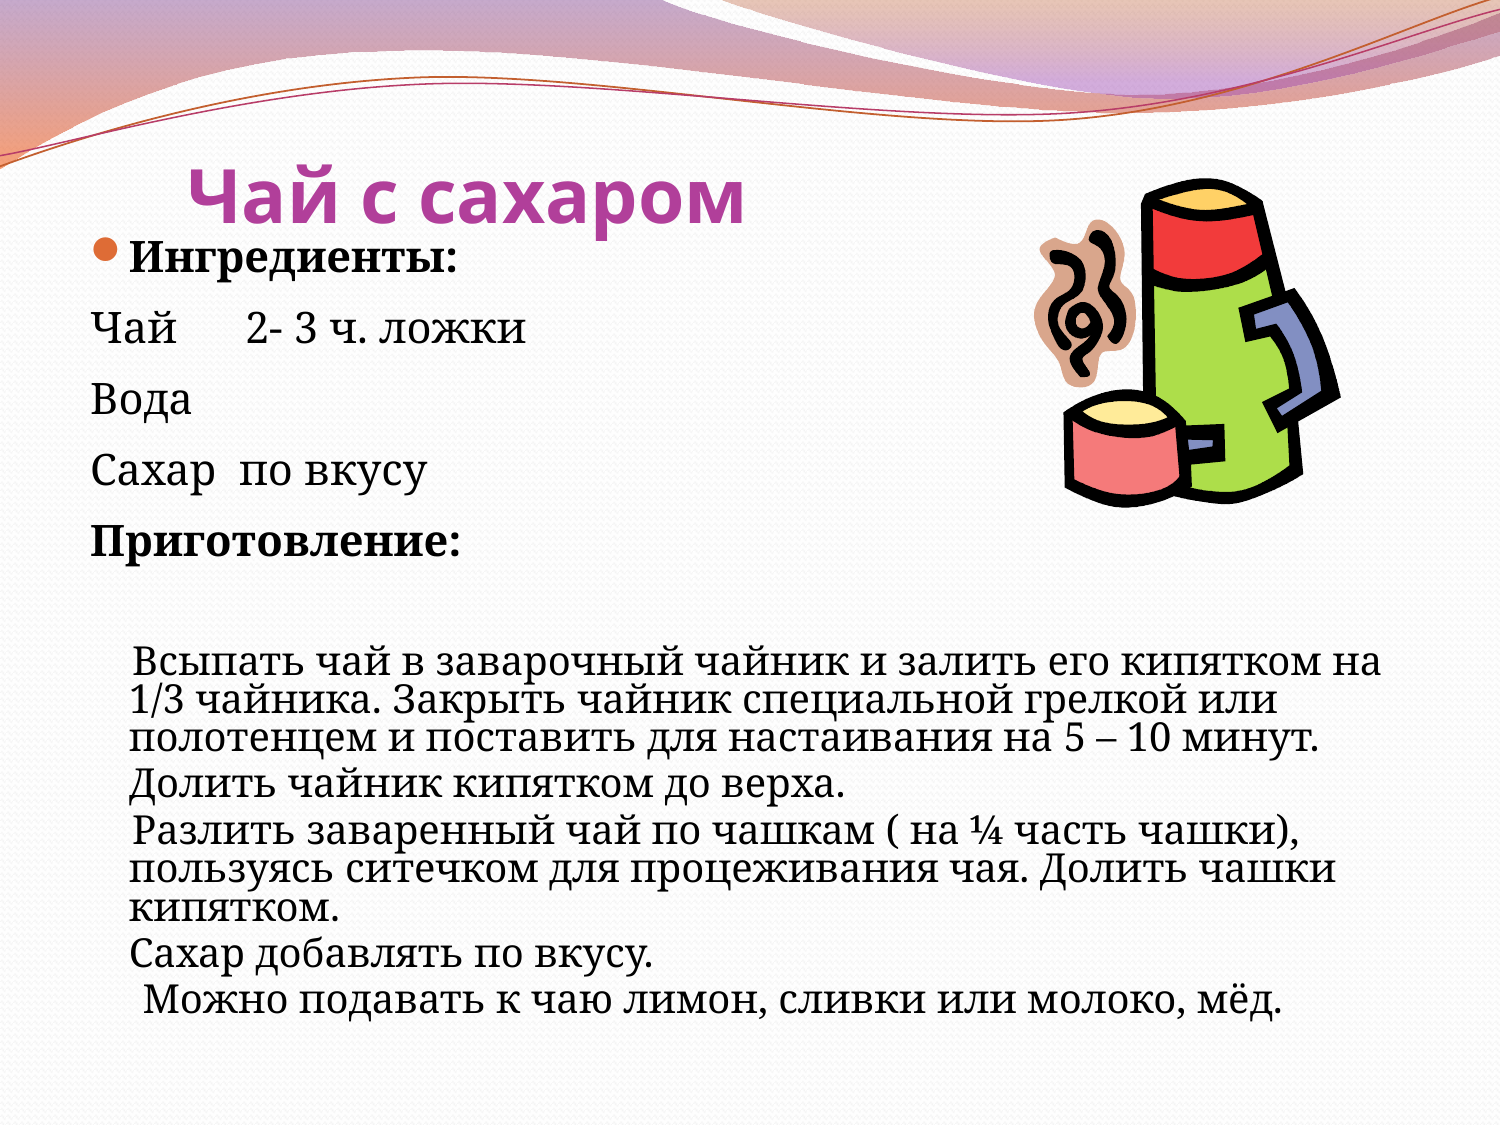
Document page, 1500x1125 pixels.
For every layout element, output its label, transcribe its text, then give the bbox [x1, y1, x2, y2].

title Чай с сахаром [70, 140, 1421, 329]
list Ингредиенты: Чай 2- 3 ч. ложки Вода Сахар по вкусу Приготовление: Всыпать чай в заварочный чайник и залить его кипятком на 1/3 чайника. Закрыть чайник специальной грелкой или полотенцем и поставить для настаивания на 5 – 10 минут. Долить чайник кипятком до верха. Разлить заваренный чай по чашкам ( на ¼ часть чашки), пользуясь ситечком для процеживания чая. Долить чашки кипятком. Сахар добавлять по вкусу. Можно подавать к чаю лимон, сливки или молоко, мёд. [74, 210, 1426, 1038]
picture [1031, 175, 1347, 513]
